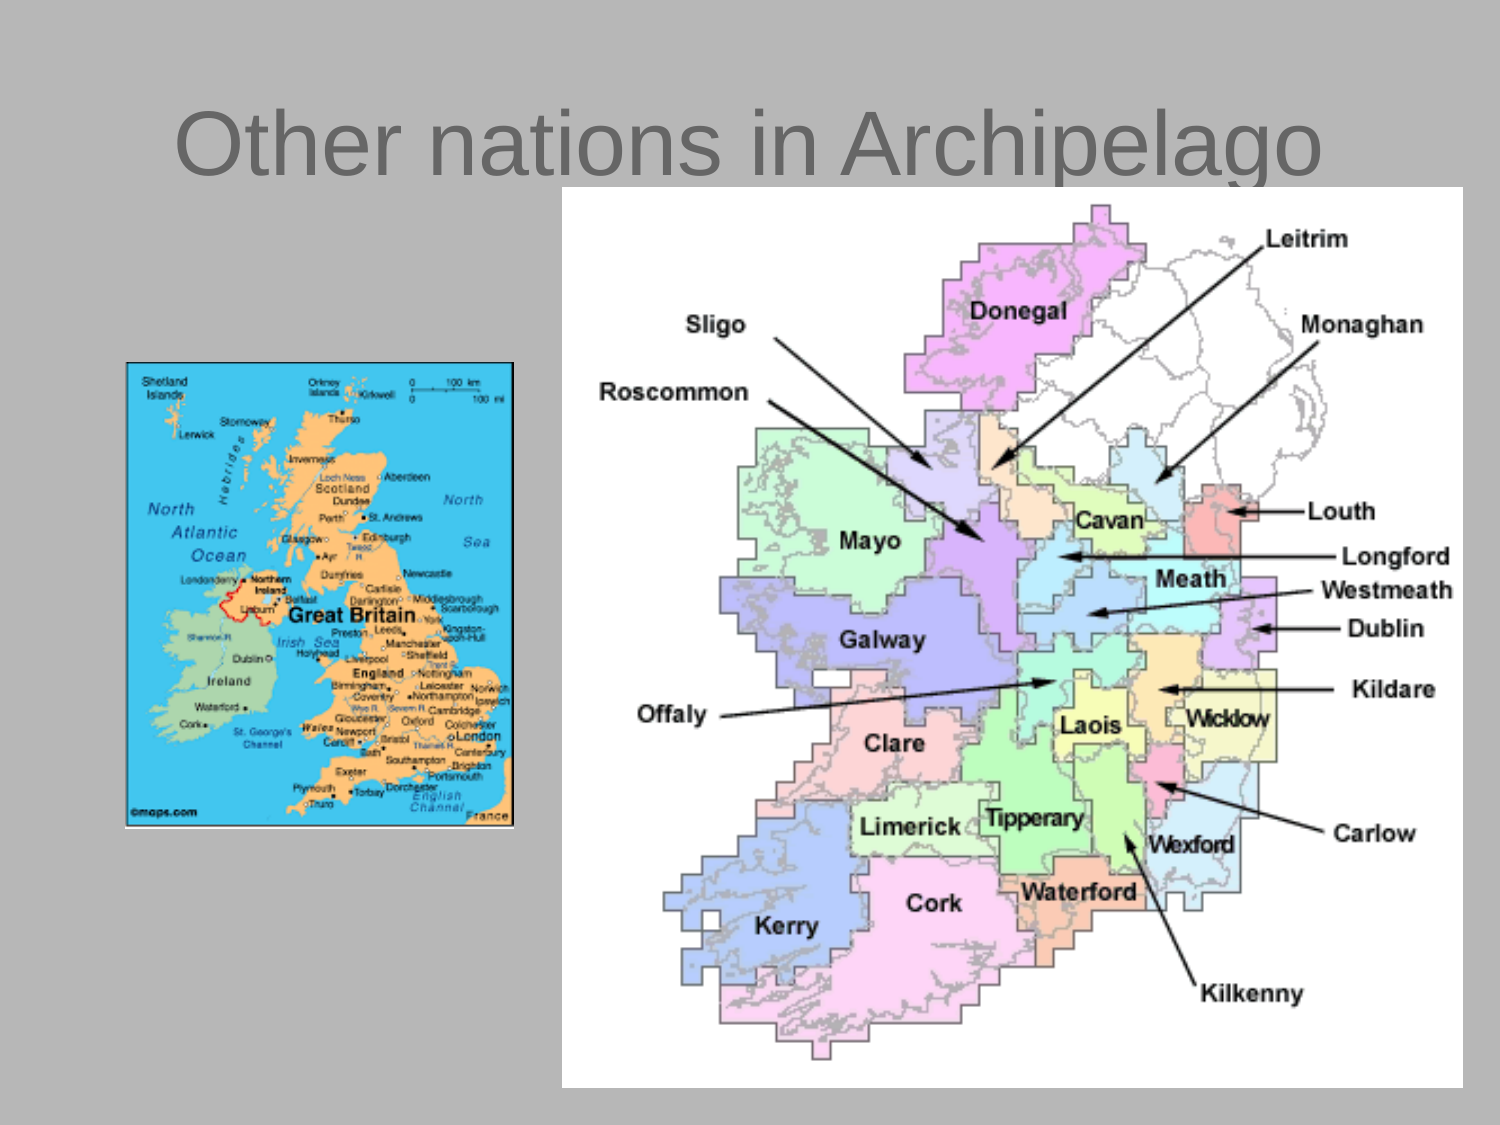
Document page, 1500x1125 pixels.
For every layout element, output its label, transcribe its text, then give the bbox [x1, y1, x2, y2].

title Other nations in Archipelago [75, 45, 1425, 233]
picture [124, 362, 514, 838]
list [562, 187, 1463, 1088]
